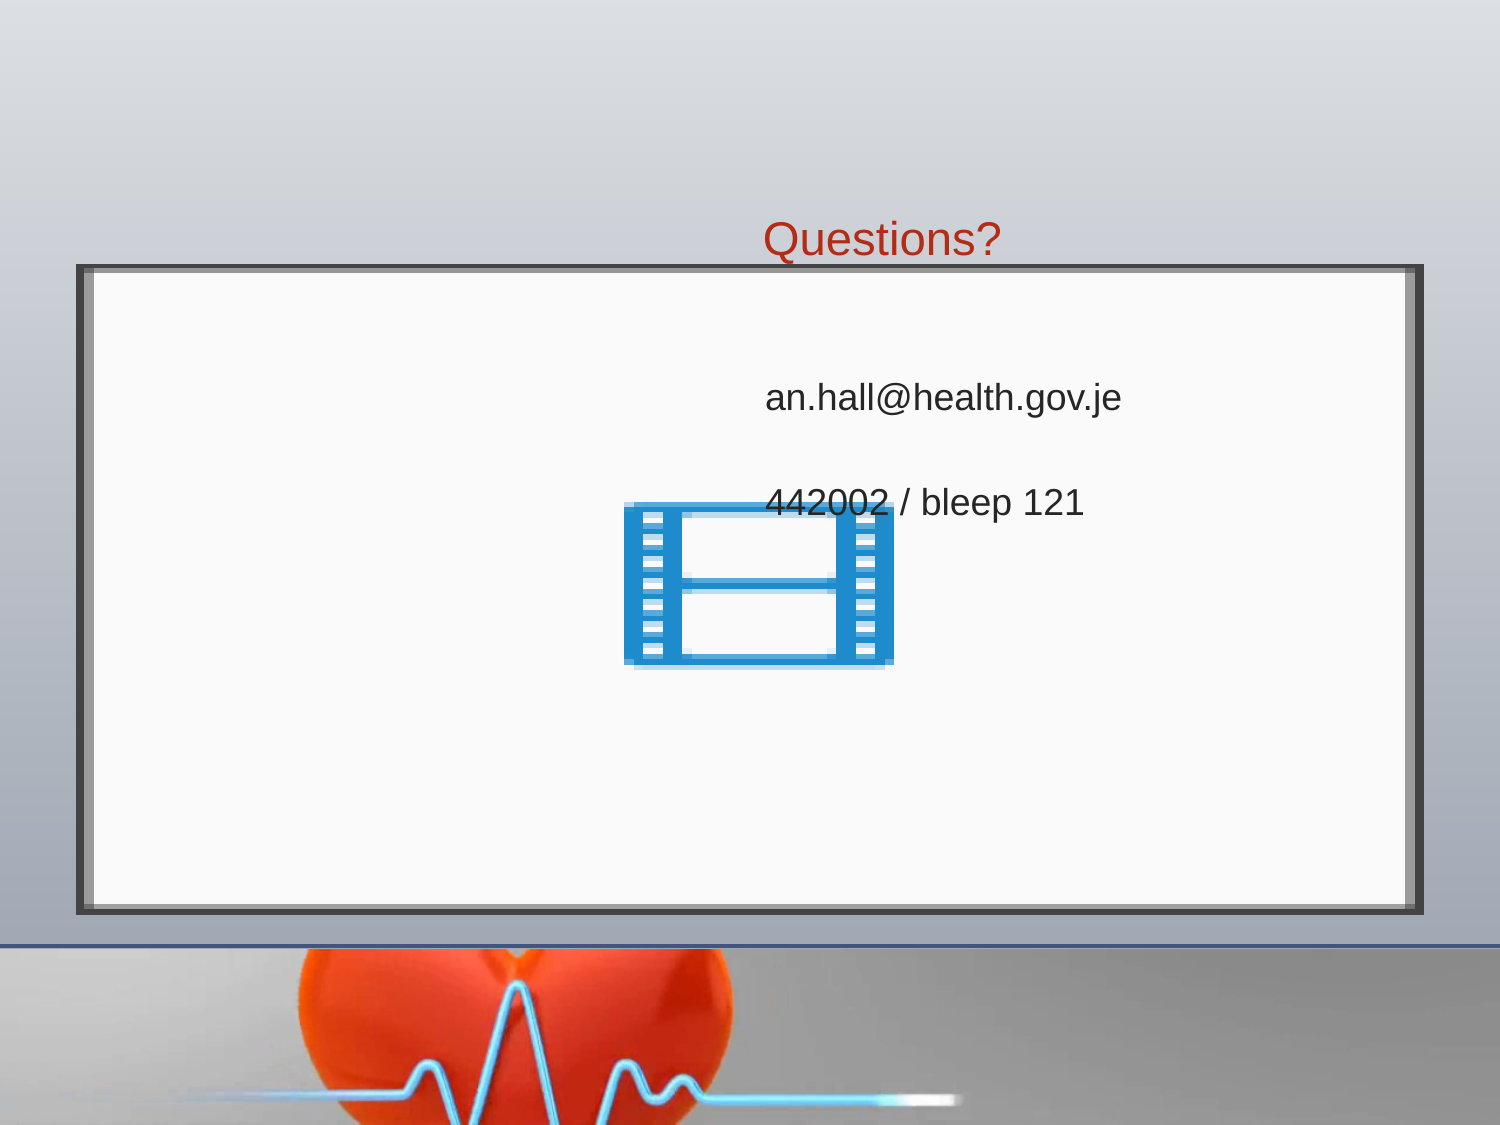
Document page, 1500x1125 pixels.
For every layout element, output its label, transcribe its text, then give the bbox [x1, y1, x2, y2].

list an.hall@health.gov.je 442002 / bleep 121 [749, 331, 1363, 1001]
picture [0, 949, 1500, 1125]
title Questions? [747, 199, 1374, 331]
